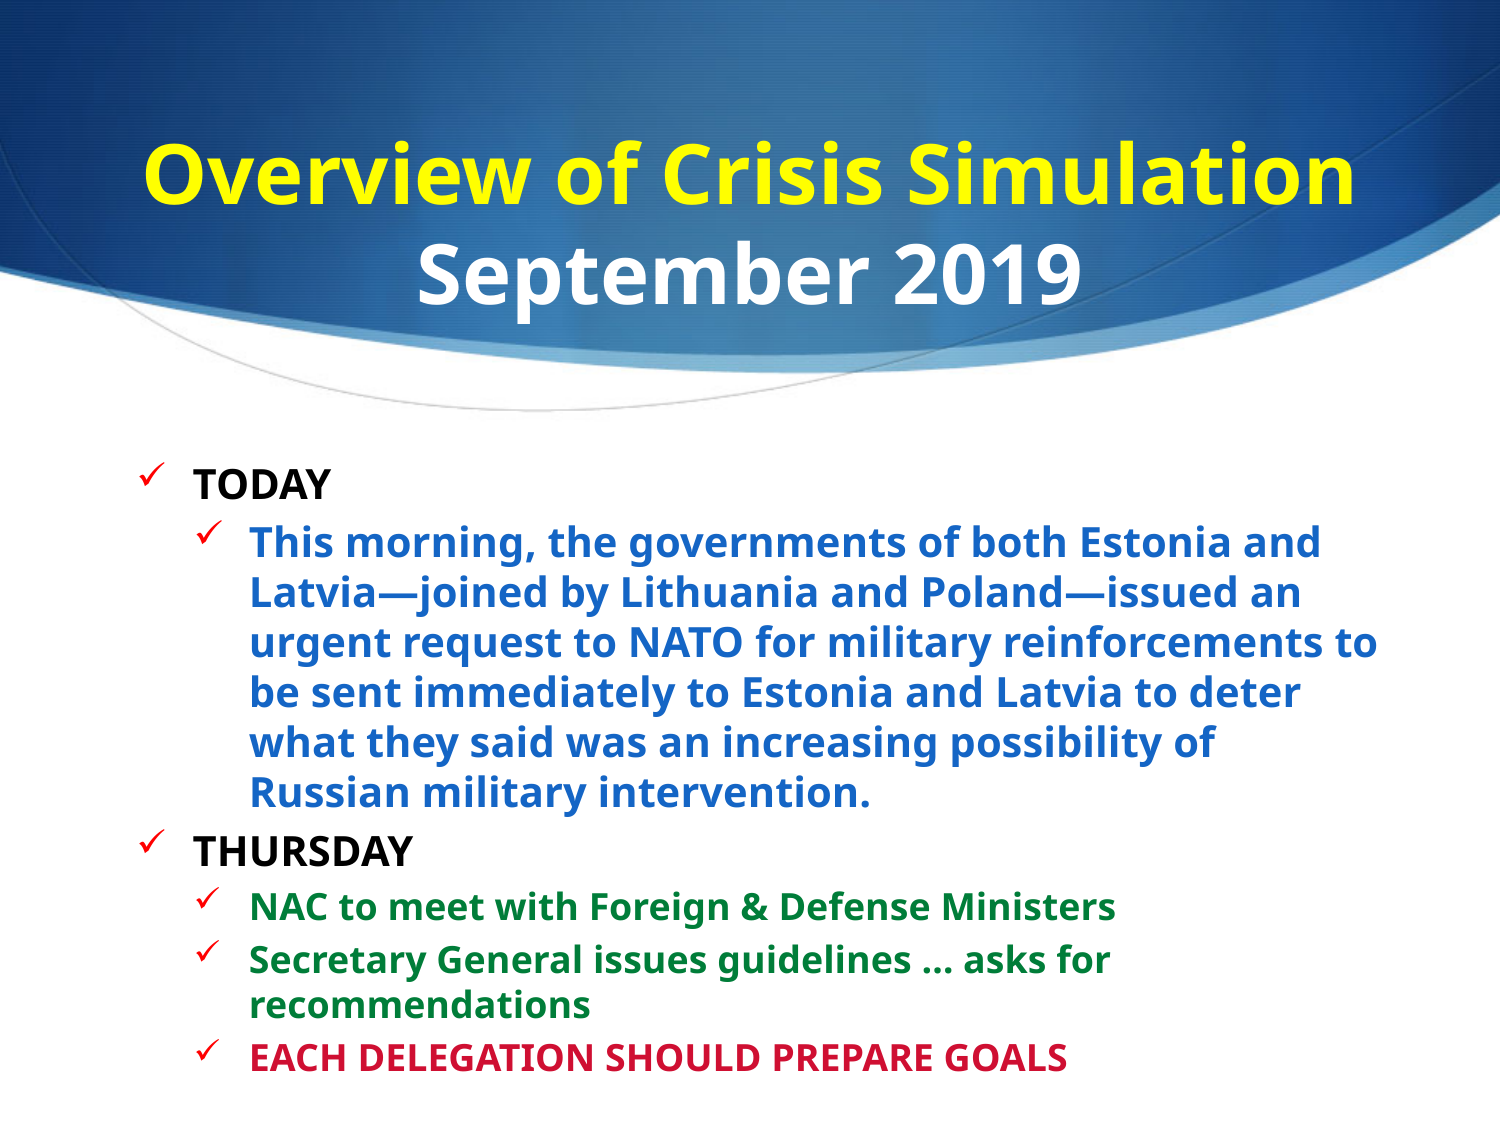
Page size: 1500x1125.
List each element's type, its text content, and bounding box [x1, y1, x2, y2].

title Overview of Crisis Simulation September 2019 [75, 70, 1425, 373]
list TODAY This morning, the governments of both Estonia and Latvia—joined by Lithuania and Poland—issued an urgent request to NATO for military reinforcements to be sent immediately to Estonia and Latvia to deter what they said was an increasing possibility of Russian military intervention. THURSDAY NAC to meet with Foreign & Defense Ministers Secretary General issues guidelines … asks for recommendations EACH DELEGATION SHOULD PREPARE GOALS [121, 449, 1396, 986]
picture [0, 0, 1500, 1125]
